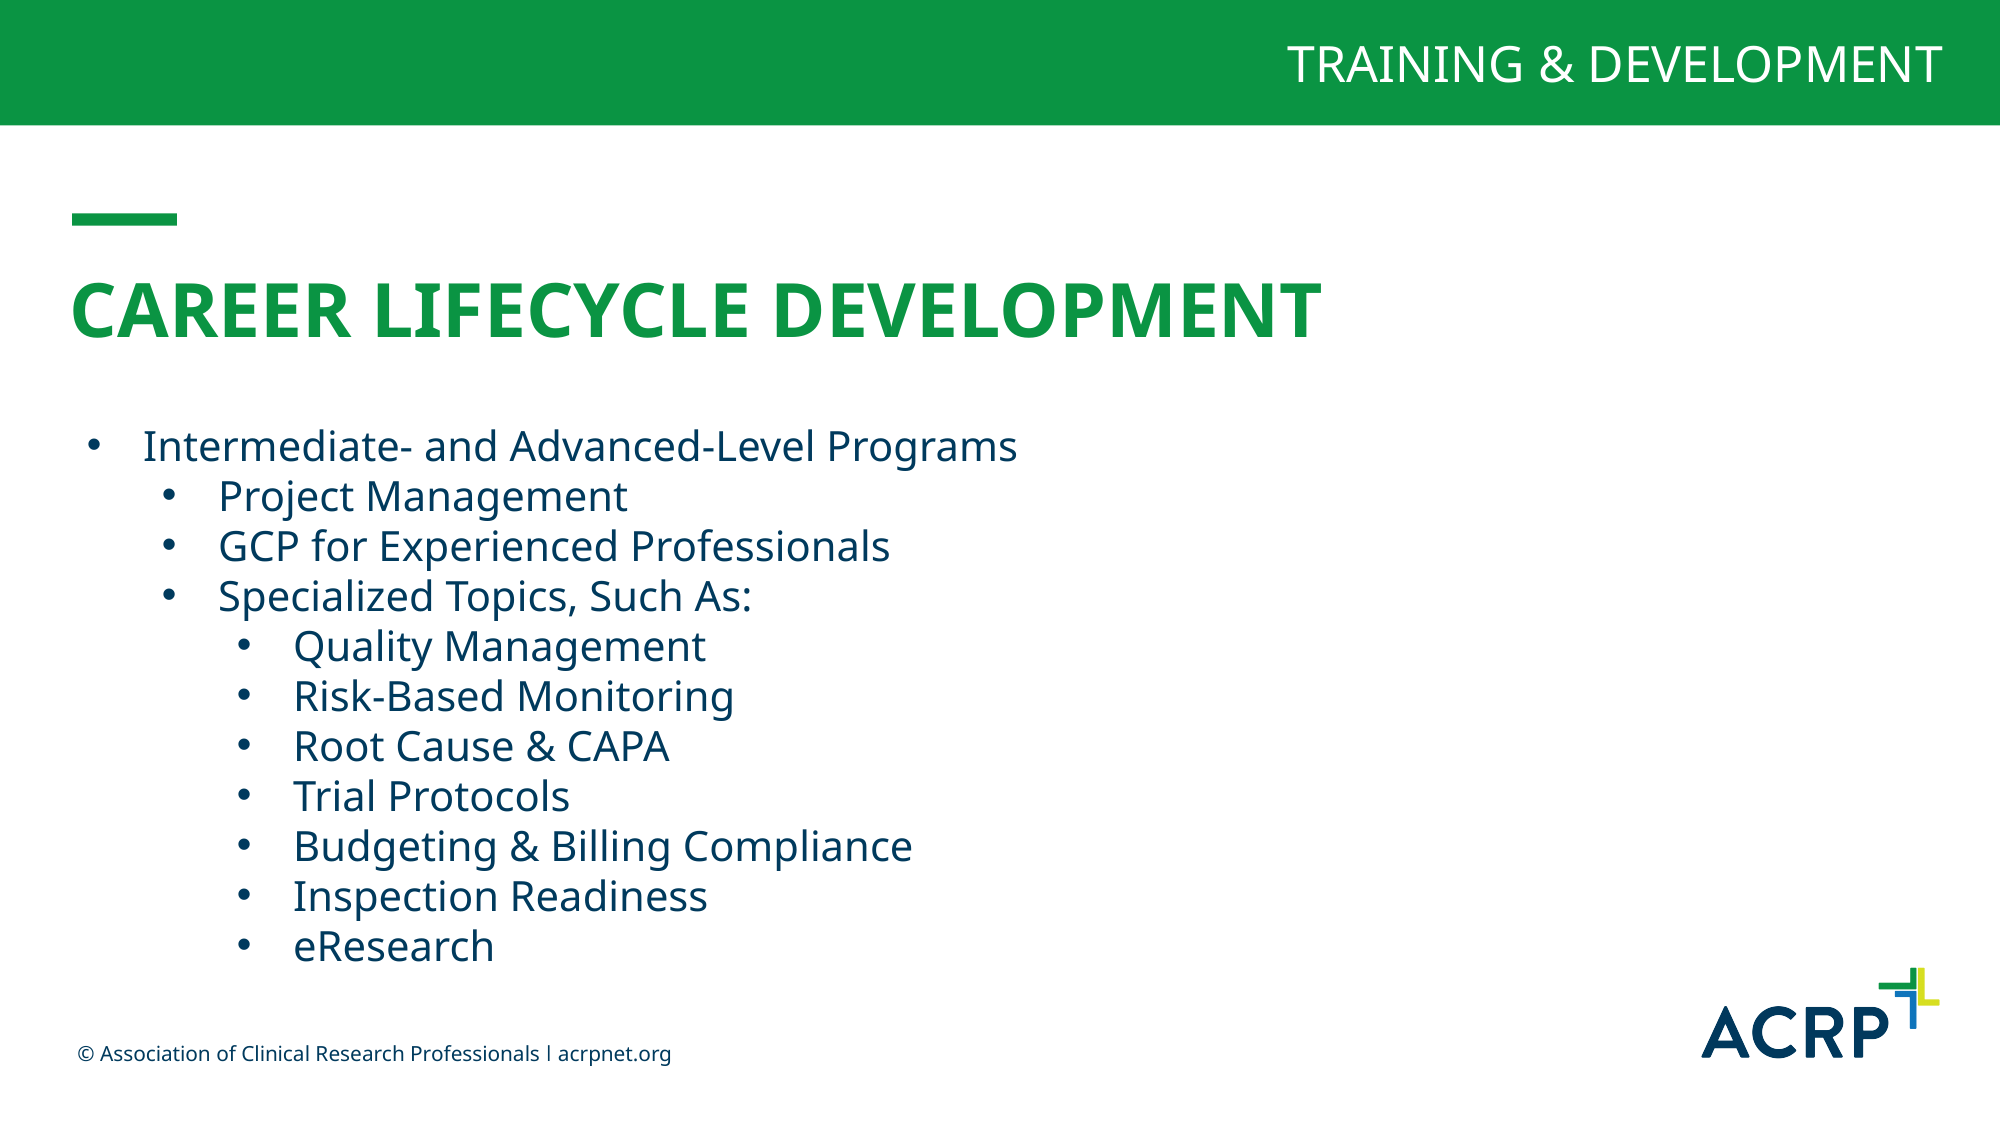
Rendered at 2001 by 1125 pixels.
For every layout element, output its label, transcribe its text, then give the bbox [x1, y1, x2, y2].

text_box [71, 212, 178, 227]
text_box TRAINING & DEVELOPMENT [1121, 24, 1958, 100]
text_box CAREER LIFECYCLE DEVELOPMENT [54, 255, 1857, 360]
text_box © Association of Clinical Research Professionals ǀ acrpnet.org [62, 1032, 687, 1073]
text_box Intermediate- and Advanced-Level Programs Project Management GCP for Experienced Professionals Specialized Topics, Such As: Quality Management Risk-Based Monitoring Root Cause & CAPA Trial Protocols Budgeting & Billing Compliance Inspection Readiness eResearch [72, 412, 1476, 978]
text_box [0, 0, 2000, 126]
picture [1683, 881, 1952, 1125]
